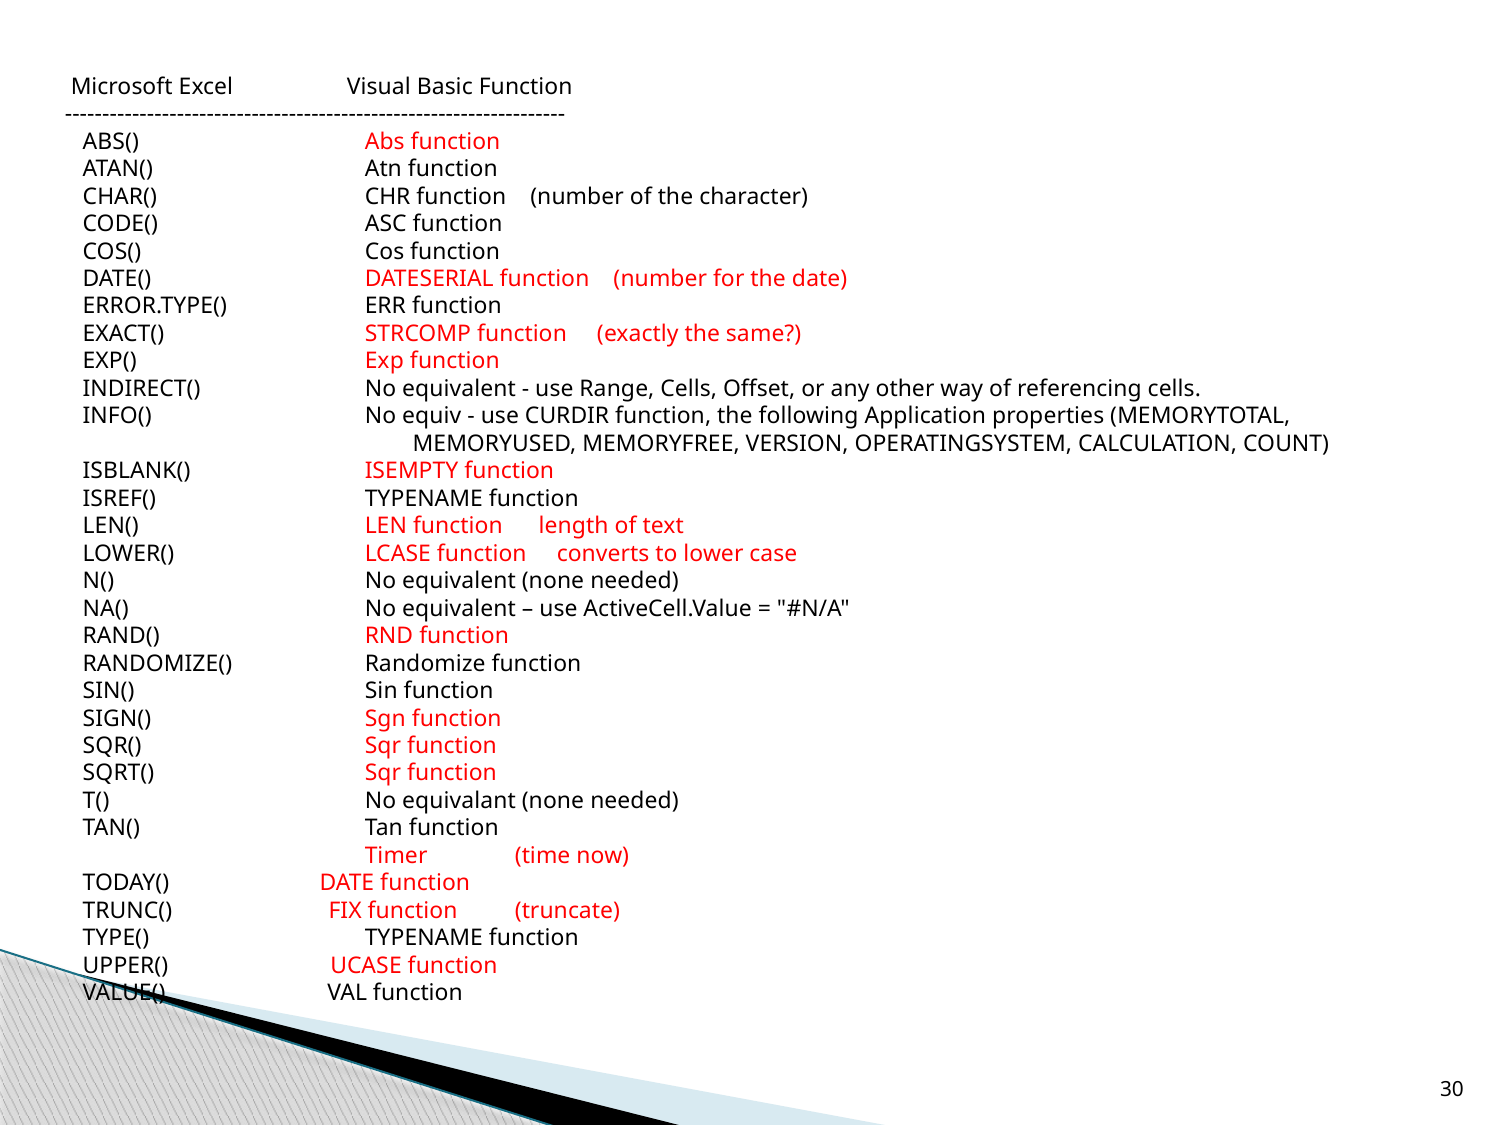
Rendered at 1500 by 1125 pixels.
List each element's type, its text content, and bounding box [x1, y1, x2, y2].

slide_number 30 [1418, 1051, 1479, 1112]
text_box Microsoft Excel Visual Basic Function ------------------------------------------------------------------- ABS() Abs function ATAN() Atn function CHAR() CHR function (number of the character) CODE() ASC function COS() Cos function DATE() DATESERIAL function (number for the date) ERROR.TYPE() ERR function EXACT() STRCOMP function (exactly the same?) EXP() Exp function INDIRECT() No equivalent - use Range, Cells, Offset, or any other way of referencing cells. INFO() No equiv - use CURDIR function, the following Application properties (MEMORYTOTAL, MEMORYUSED, MEMORYFREE, VERSION, OPERATINGSYSTEM, CALCULATION, COUNT) ISBLANK() ISEMPTY function ISREF() TYPENAME function LEN() LEN function length of text LOWER() LCASE function converts to lower case N() No equivalent (none needed) NA() No equivalent – use ActiveCell.Value = "#N/A" RAND() RND function RANDOMIZE() Randomize function SIN() Sin function SIGN() Sgn function SQR() Sqr function SQRT() Sqr function T() No equivalant (none needed) TAN() Tan function Timer (time now) TODAY() DATE function TRUNC() FIX function (truncate) TYPE() TYPENAME function UPPER() UCASE function VALUE() VAL function [49, 64, 1479, 1013]
